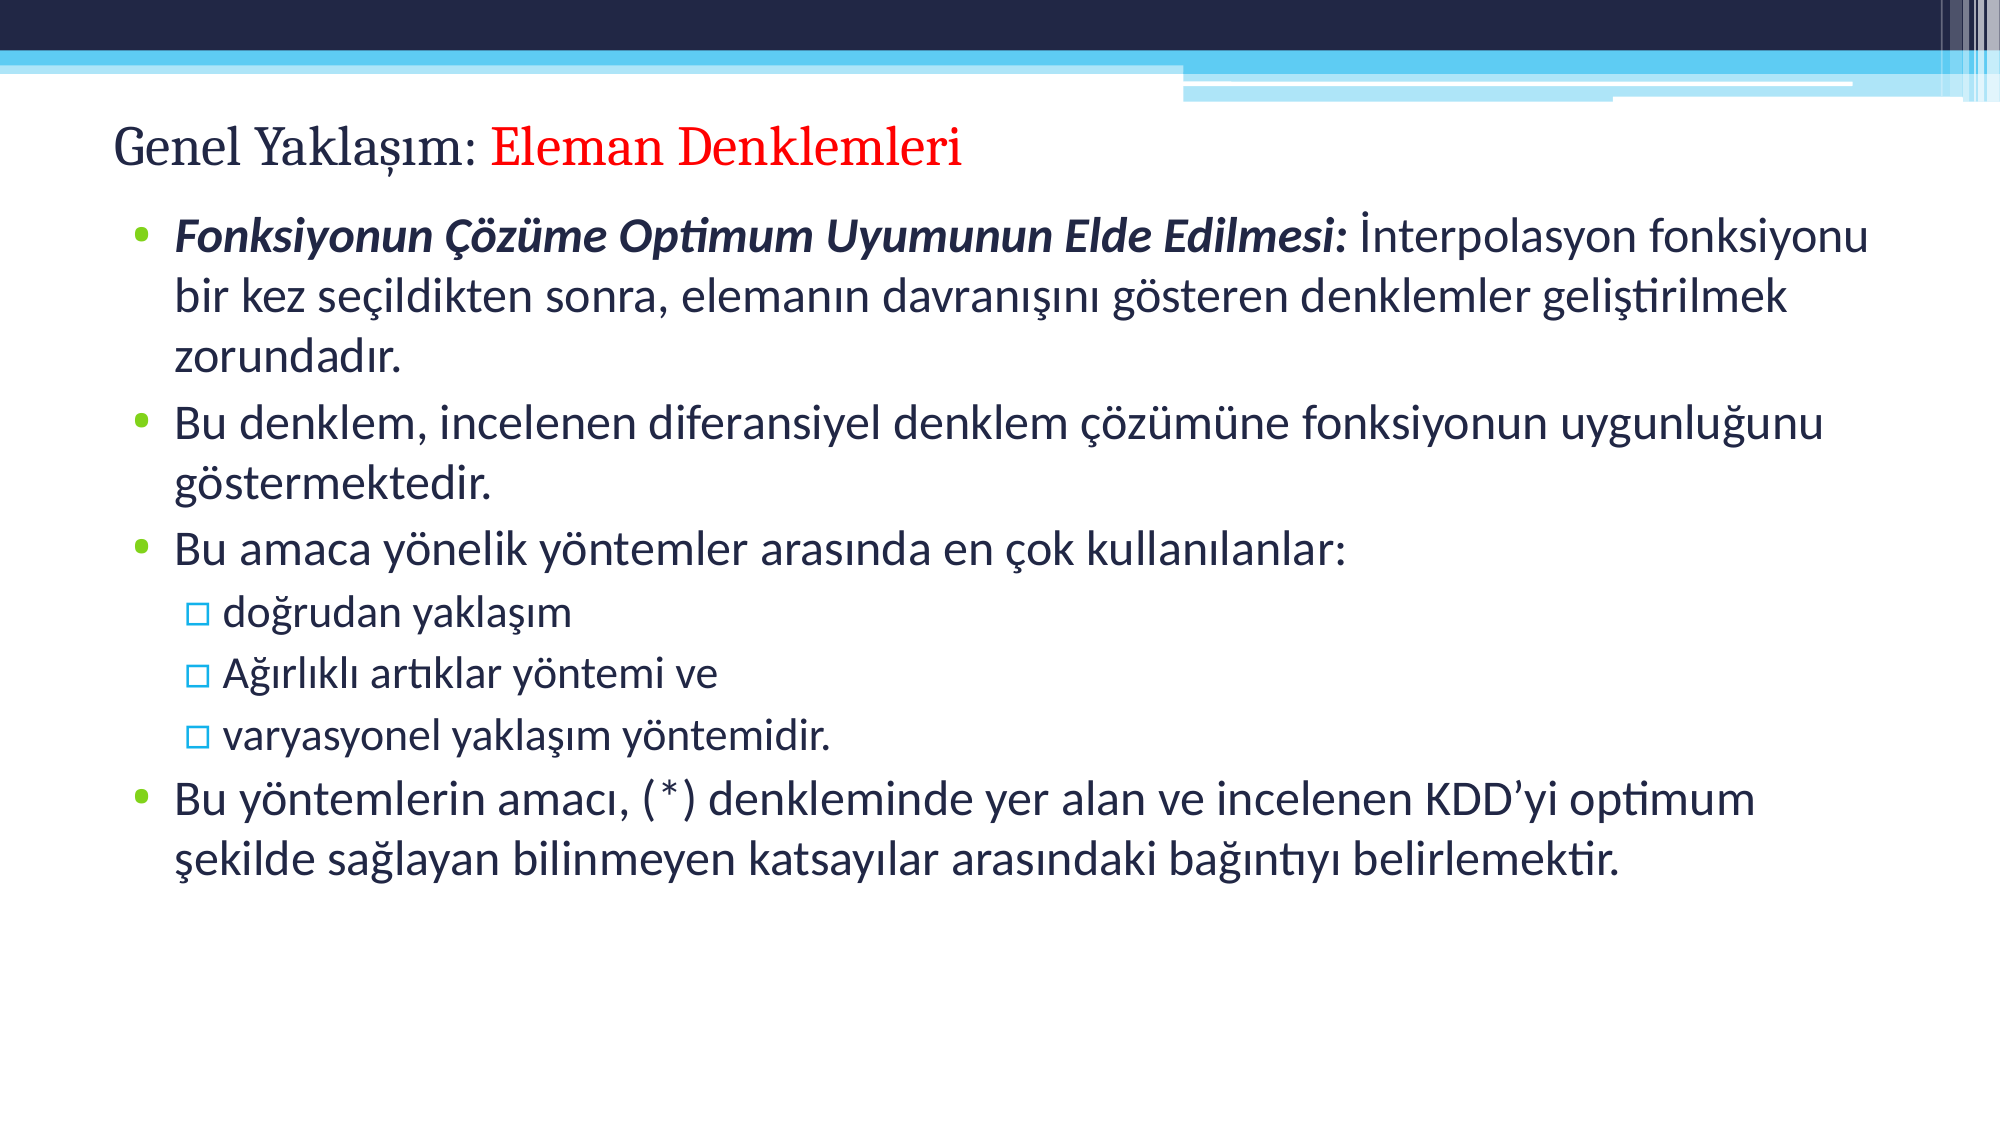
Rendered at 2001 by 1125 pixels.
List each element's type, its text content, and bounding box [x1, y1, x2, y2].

list Fonksiyonun Çözüme Optimum Uyumunun Elde Edilmesi: İnterpolasyon fonksiyonu bir kez seçildikten sonra, elemanın davranışını gösteren denklemler geliştirilmek zorundadır. Bu denklem, incelenen diferansiyel denklem çözümüne fonksiyonun uygunluğunu göstermektedir. Bu amaca yönelik yöntemler arasında en çok kullanılanlar: doğrudan yaklaşım Ağırlıklı artıklar yöntemi ve varyasyonel yaklaşım yöntemidir. Bu yöntemlerin amacı, (*) denkleminde yer alan ve incelenen KDD’yi optimum şekilde sağlayan bilinmeyen katsayılar arasındaki bağıntıyı belirlemektir. [99, 195, 1900, 1079]
title Genel Yaklaşım: Eleman Denklemleri [99, 101, 1900, 185]
